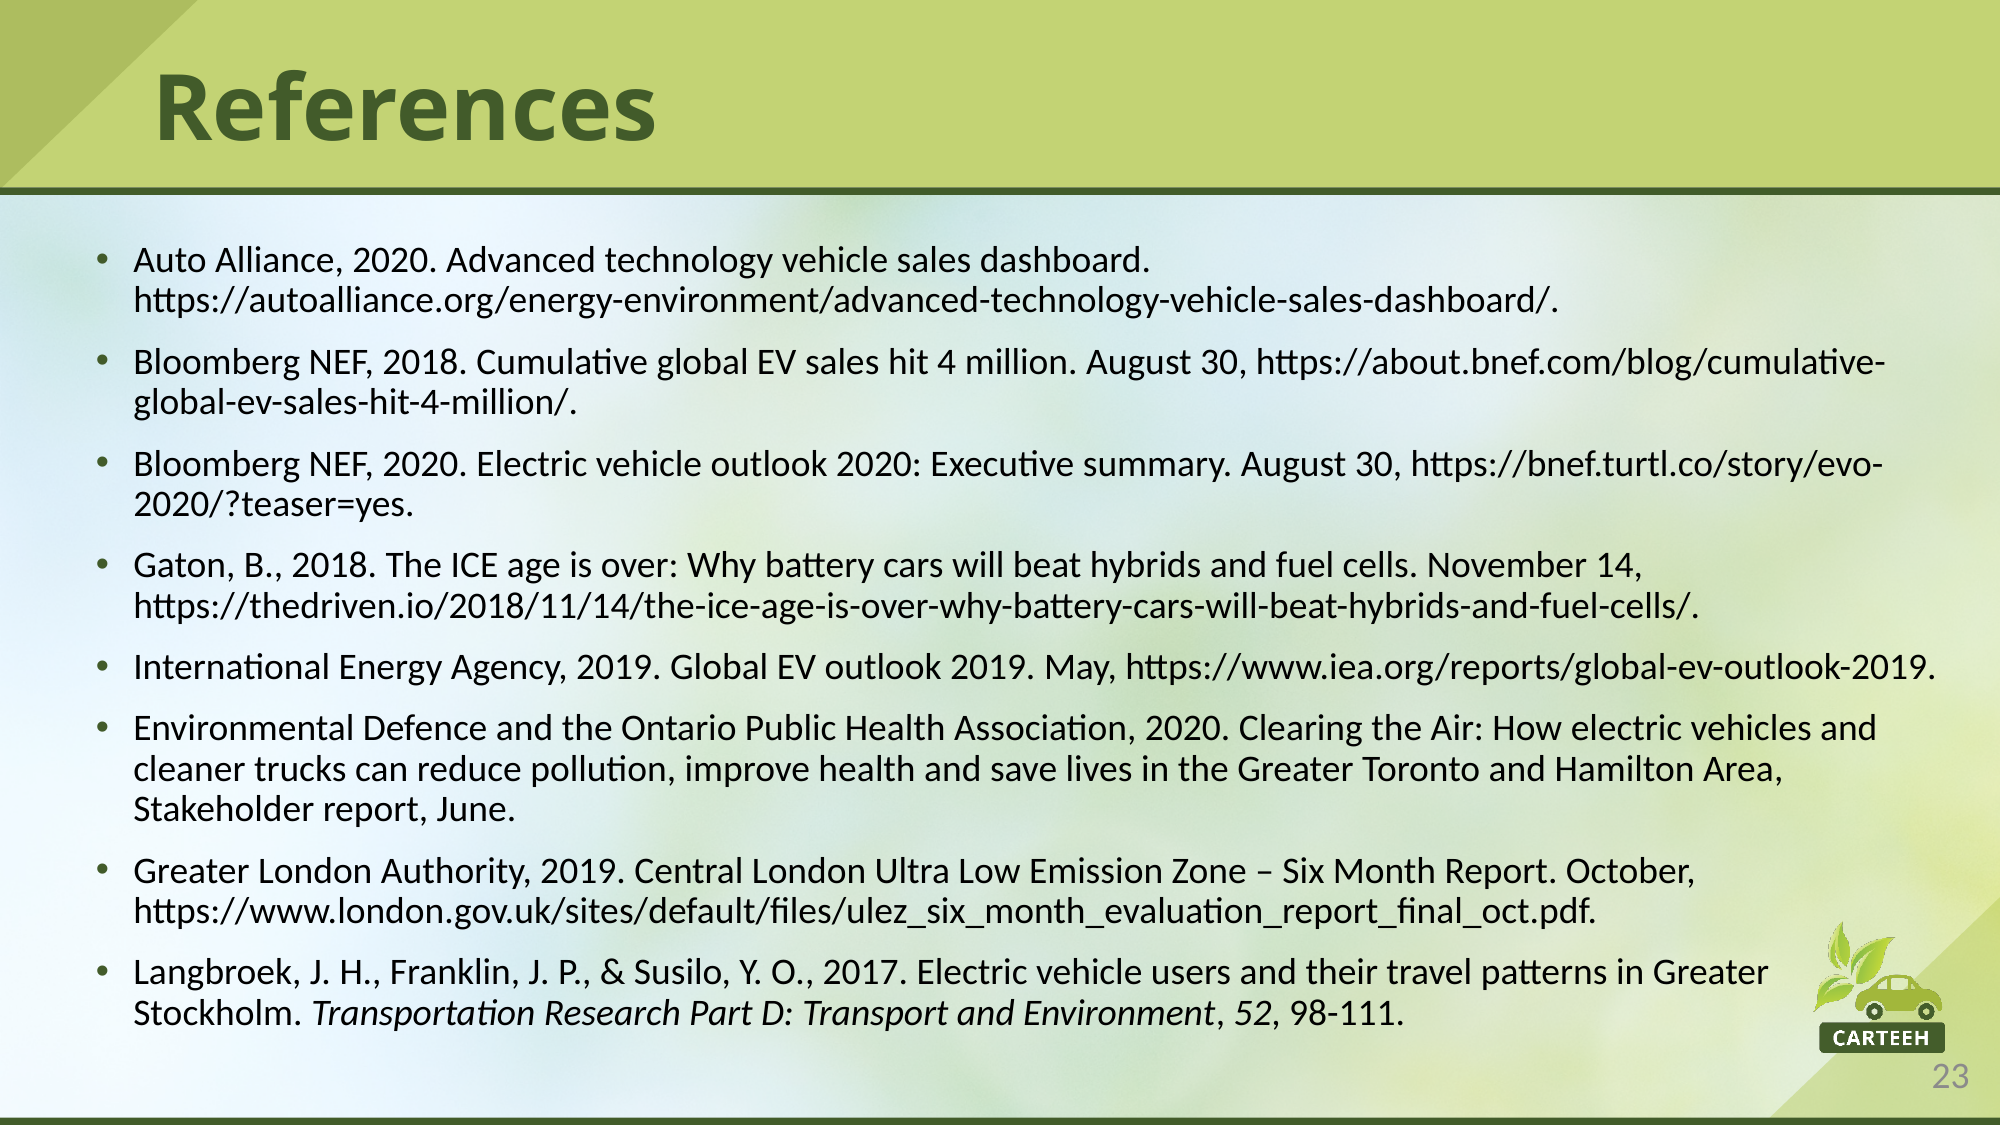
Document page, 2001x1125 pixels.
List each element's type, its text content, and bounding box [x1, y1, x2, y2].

list Auto Alliance, 2020. Advanced technology vehicle sales dashboard. https://autoalliance.org/energy-environment/advanced-technology-vehicle-sales-dashboard/. Bloomberg NEF, 2018. Cumulative global EV sales hit 4 million. August 30, https://about.bnef.com/blog/cumulative-global-ev-sales-hit-4-million/. Bloomberg NEF, 2020. Electric vehicle outlook 2020: Executive summary. August 30, https://bnef.turtl.co/story/evo-2020/?teaser=yes. Gaton, B., 2018. The ICE age is over: Why battery cars will beat hybrids and fuel cells. November 14, https://thedriven.io/2018/11/14/the-ice-age-is-over-why-battery-cars-will-beat-hybrids-and-fuel-cells/. International Energy Agency, 2019. Global EV outlook 2019. May, https://www.iea.org/reports/global-ev-outlook-2019. Environmental Defence and the Ontario Public Health Association, 2020. Clearing the Air: How electric vehicles and cleaner trucks can reduce pollution, improve health and save lives in the Greater Toronto and Hamilton Area, Stakeholder report, June. Greater London Authority, 2019. Central London Ultra Low Emission Zone – Six Month Report. October, https://www.london.gov.uk/sites/default/files/ulez_six_month_evaluation_report_final_oct.pdf. Langbroek, J. H., Franklin, J. P., & Susilo, Y. O., 2017. Electric vehicle users and their travel patterns in Greater Stockholm. Transportation Research Part D: Transport and Environment, 52, 98-111. [80, 232, 1958, 1022]
title References [137, 34, 2000, 188]
picture [1813, 1022, 1945, 1053]
